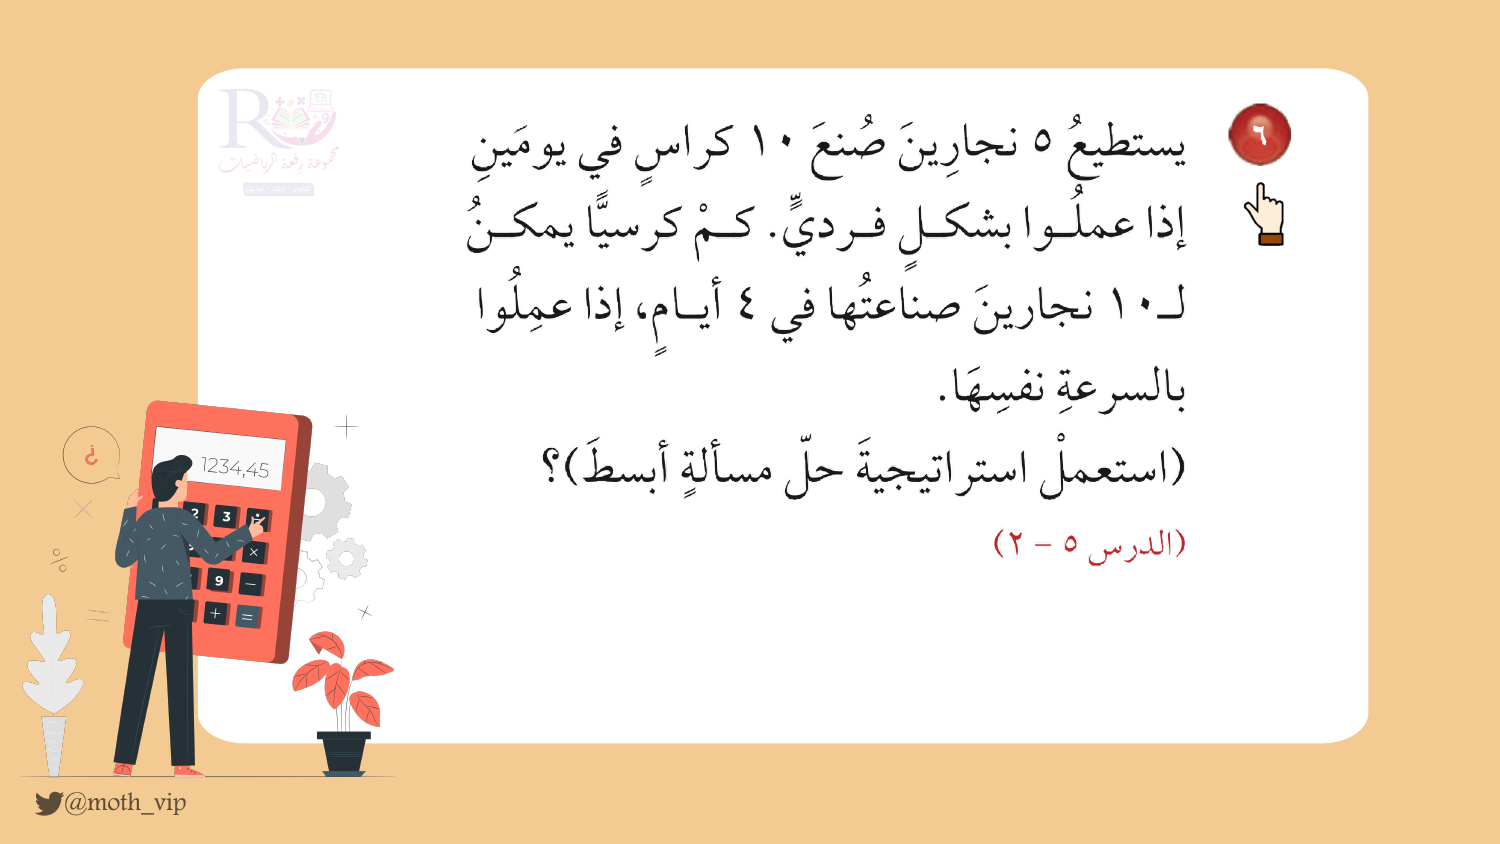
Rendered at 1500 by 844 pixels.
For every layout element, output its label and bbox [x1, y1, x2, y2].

picture [0, 376, 420, 799]
picture [450, 96, 1323, 570]
